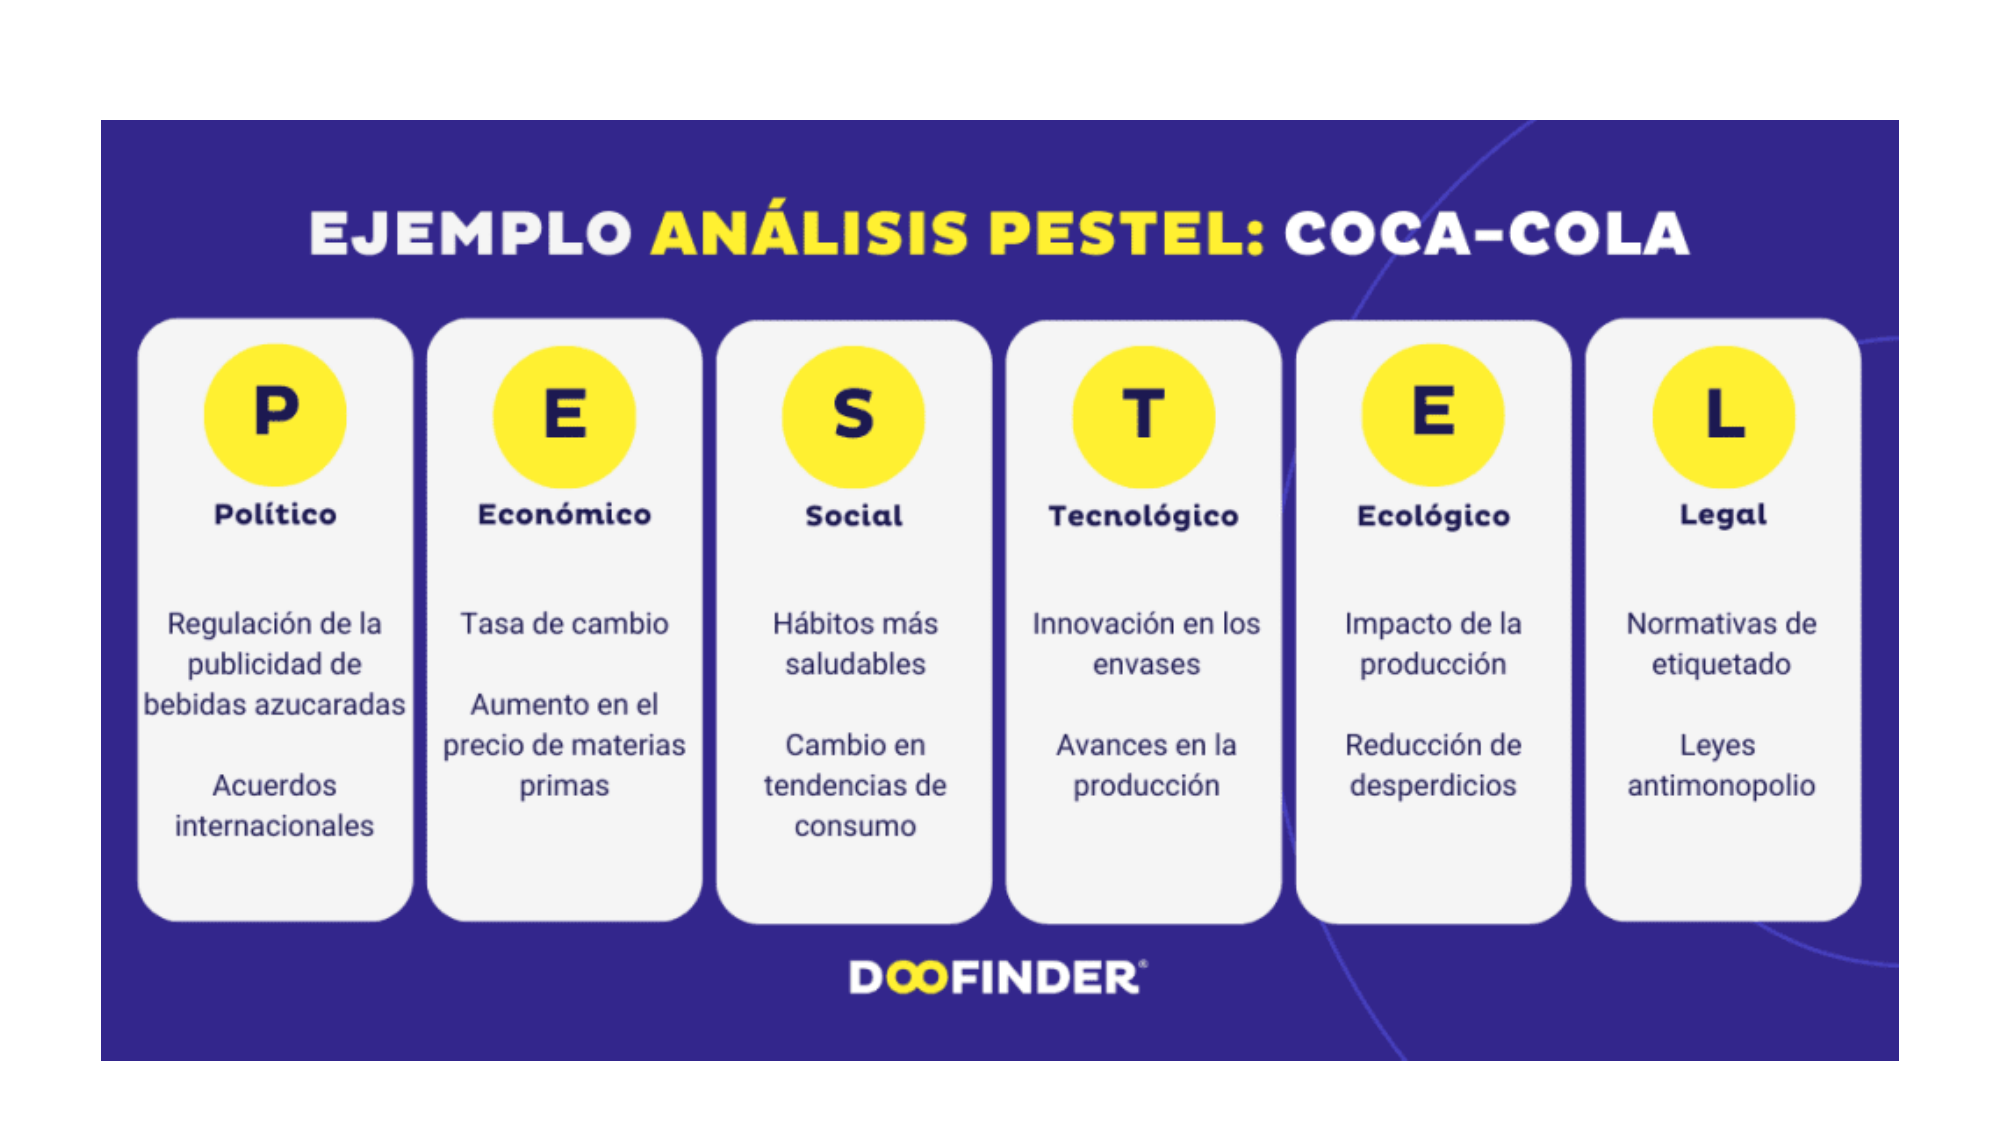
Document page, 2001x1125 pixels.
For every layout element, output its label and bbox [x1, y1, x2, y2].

picture [101, 120, 1899, 1061]
